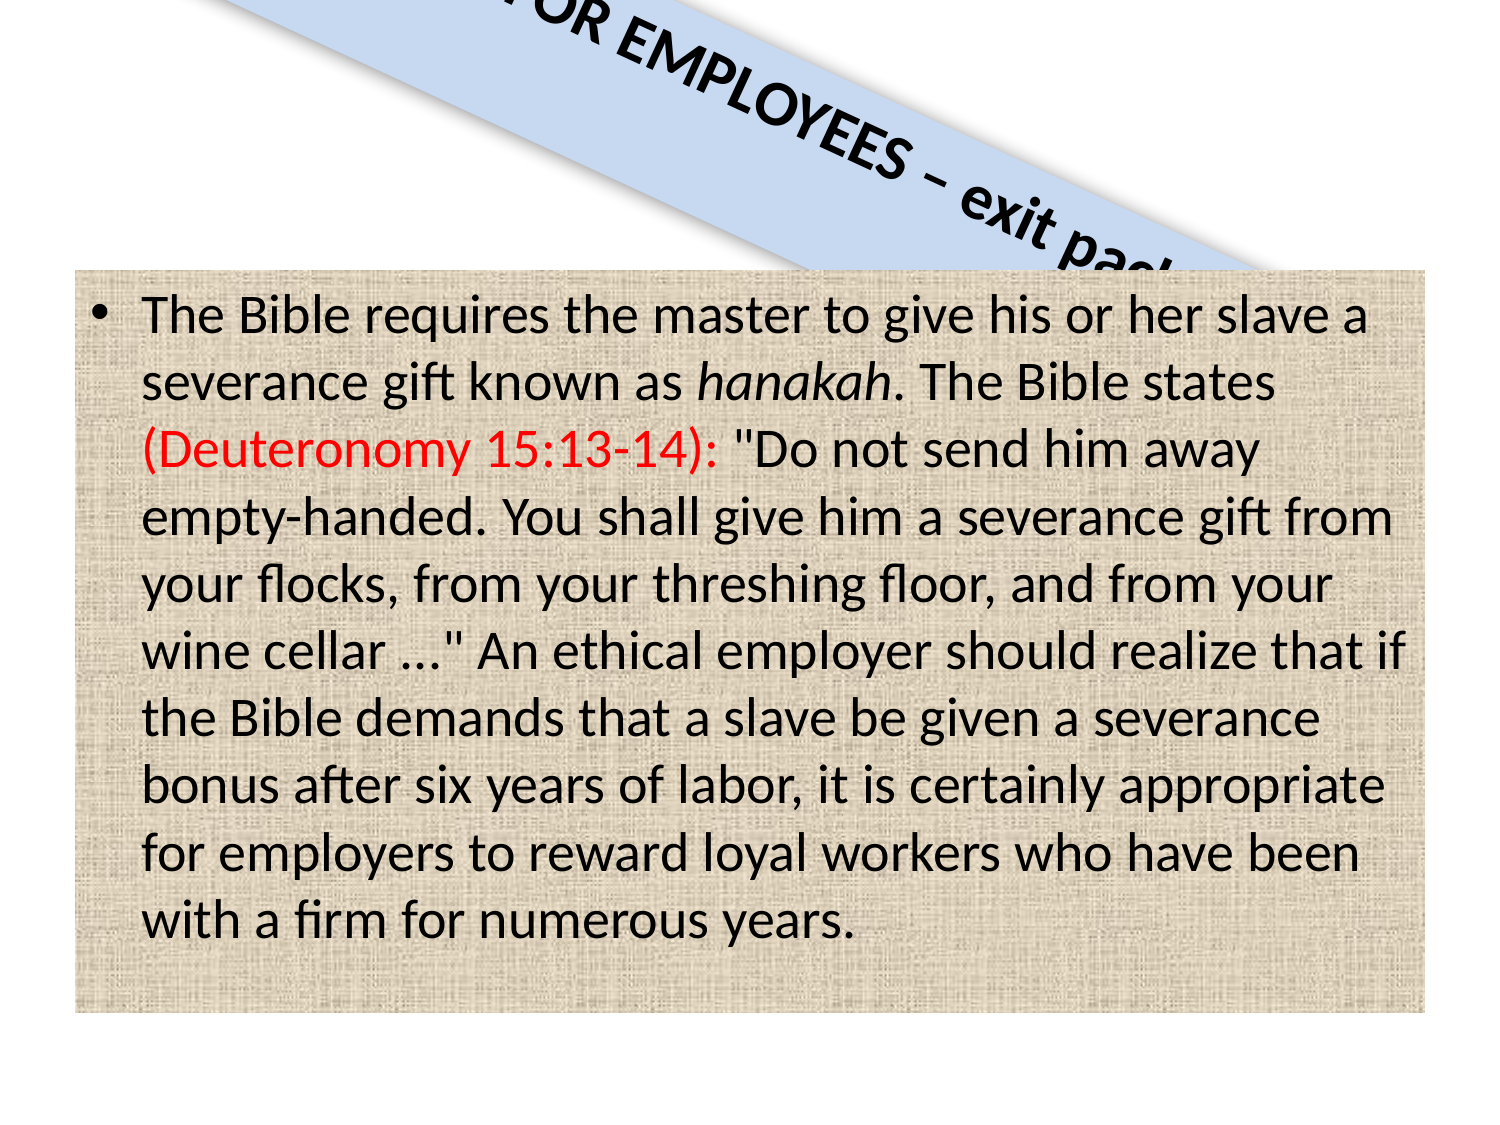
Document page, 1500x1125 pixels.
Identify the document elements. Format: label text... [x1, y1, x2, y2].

title BENEFITS FOR EMPLOYEES – exit package [226, 0, 1258, 270]
list The Bible requires the master to give his or her slave a severance gift known as hanakah. The Bible states (Deuteronomy 15:13-14): "Do not send him away empty-handed. You shall give him a severance gift from your flocks, from your threshing floor, and from your wine cellar ..." An ethical employer should realize that if the Bible demands that a slave be given a severance bonus after six years of labor, it is certainly appropriate for employers to reward loyal workers who have been with a firm for numerous years. [75, 270, 1425, 1013]
